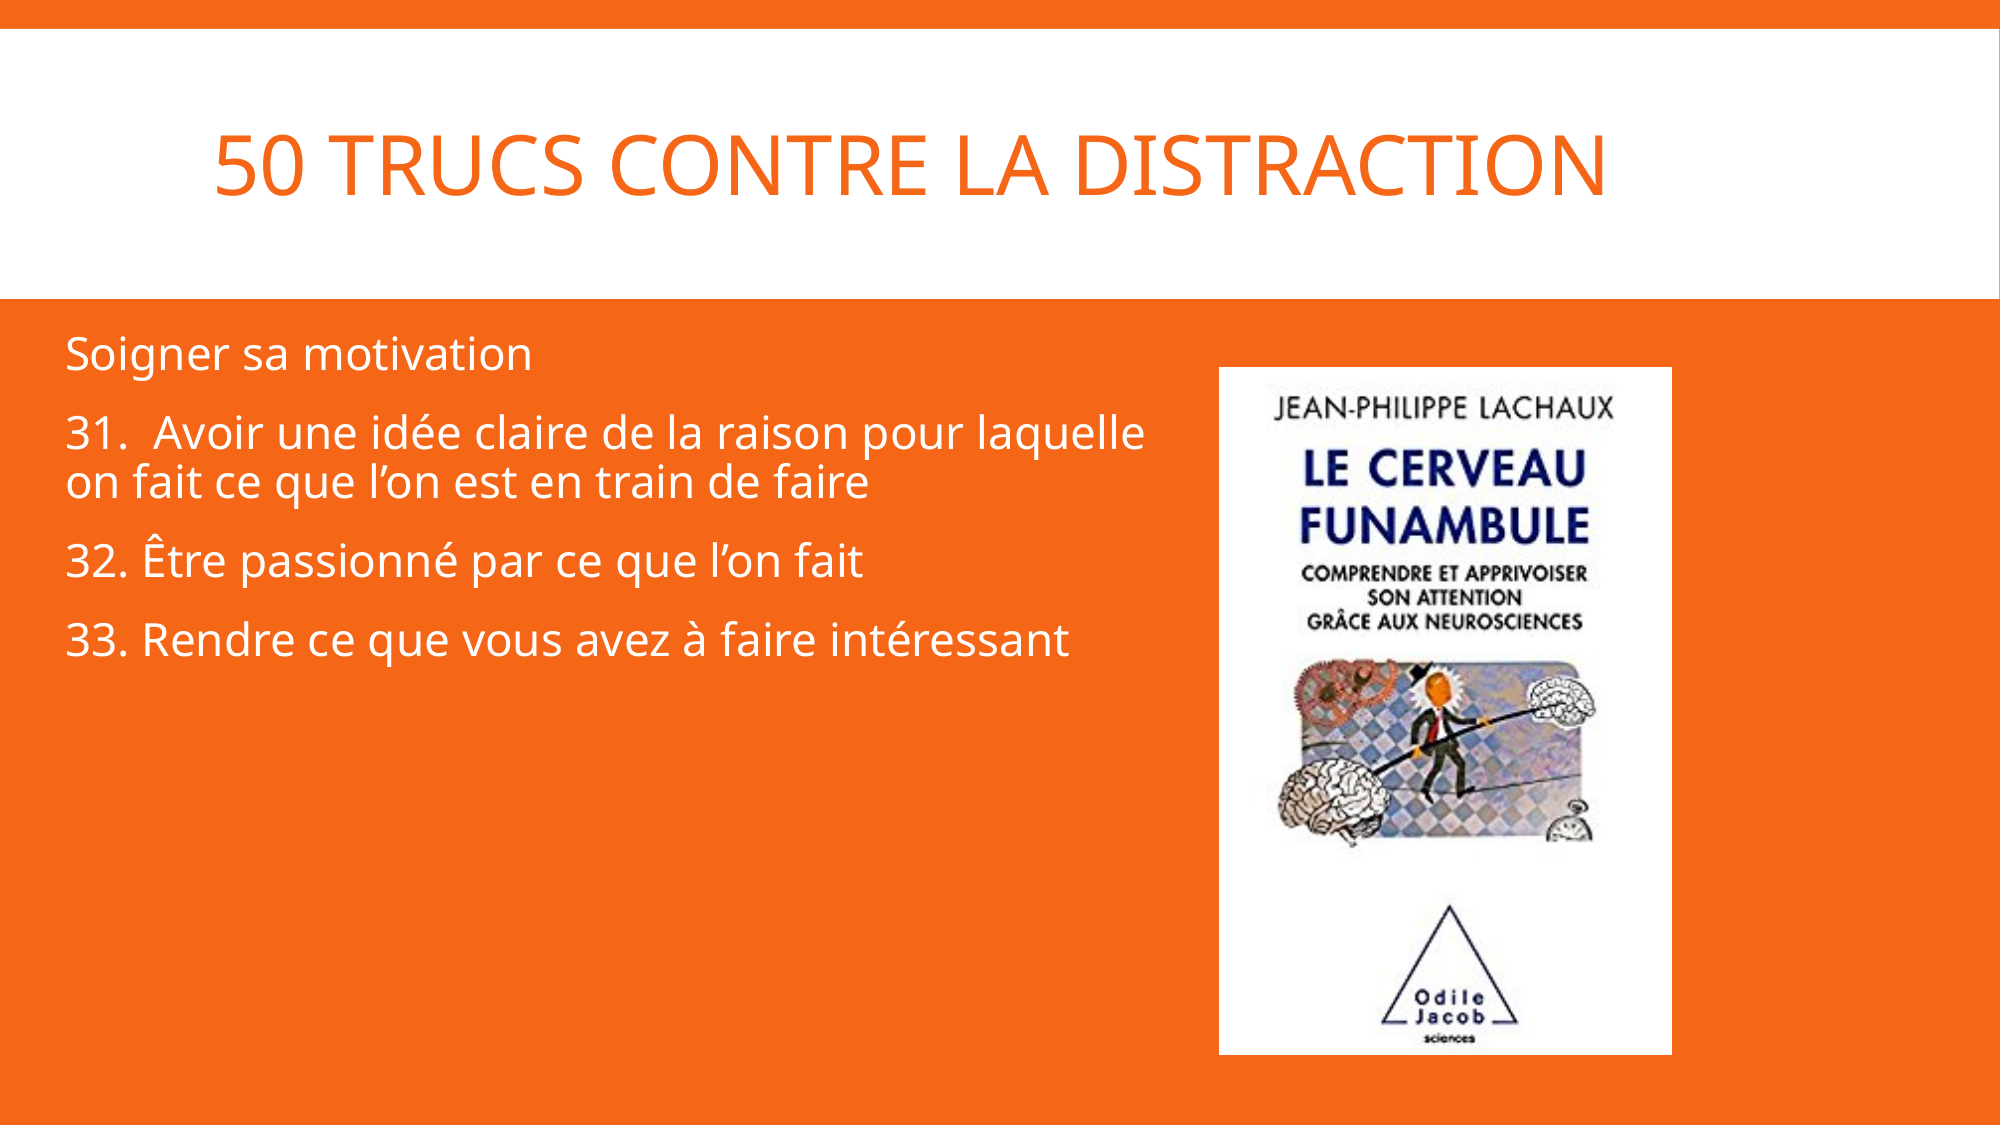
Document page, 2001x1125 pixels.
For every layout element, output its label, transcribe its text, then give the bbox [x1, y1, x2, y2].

title 50 trucs contre la distraction [197, 46, 1803, 295]
list Soigner sa motivation 31. Avoir une idée claire de la raison pour laquelle on fait ce que l’on est en train de faire 32. Être passionné par ce que l’on fait 33. Rendre ce que vous avez à faire intéressant [50, 323, 1172, 1055]
picture [1218, 367, 1672, 1055]
